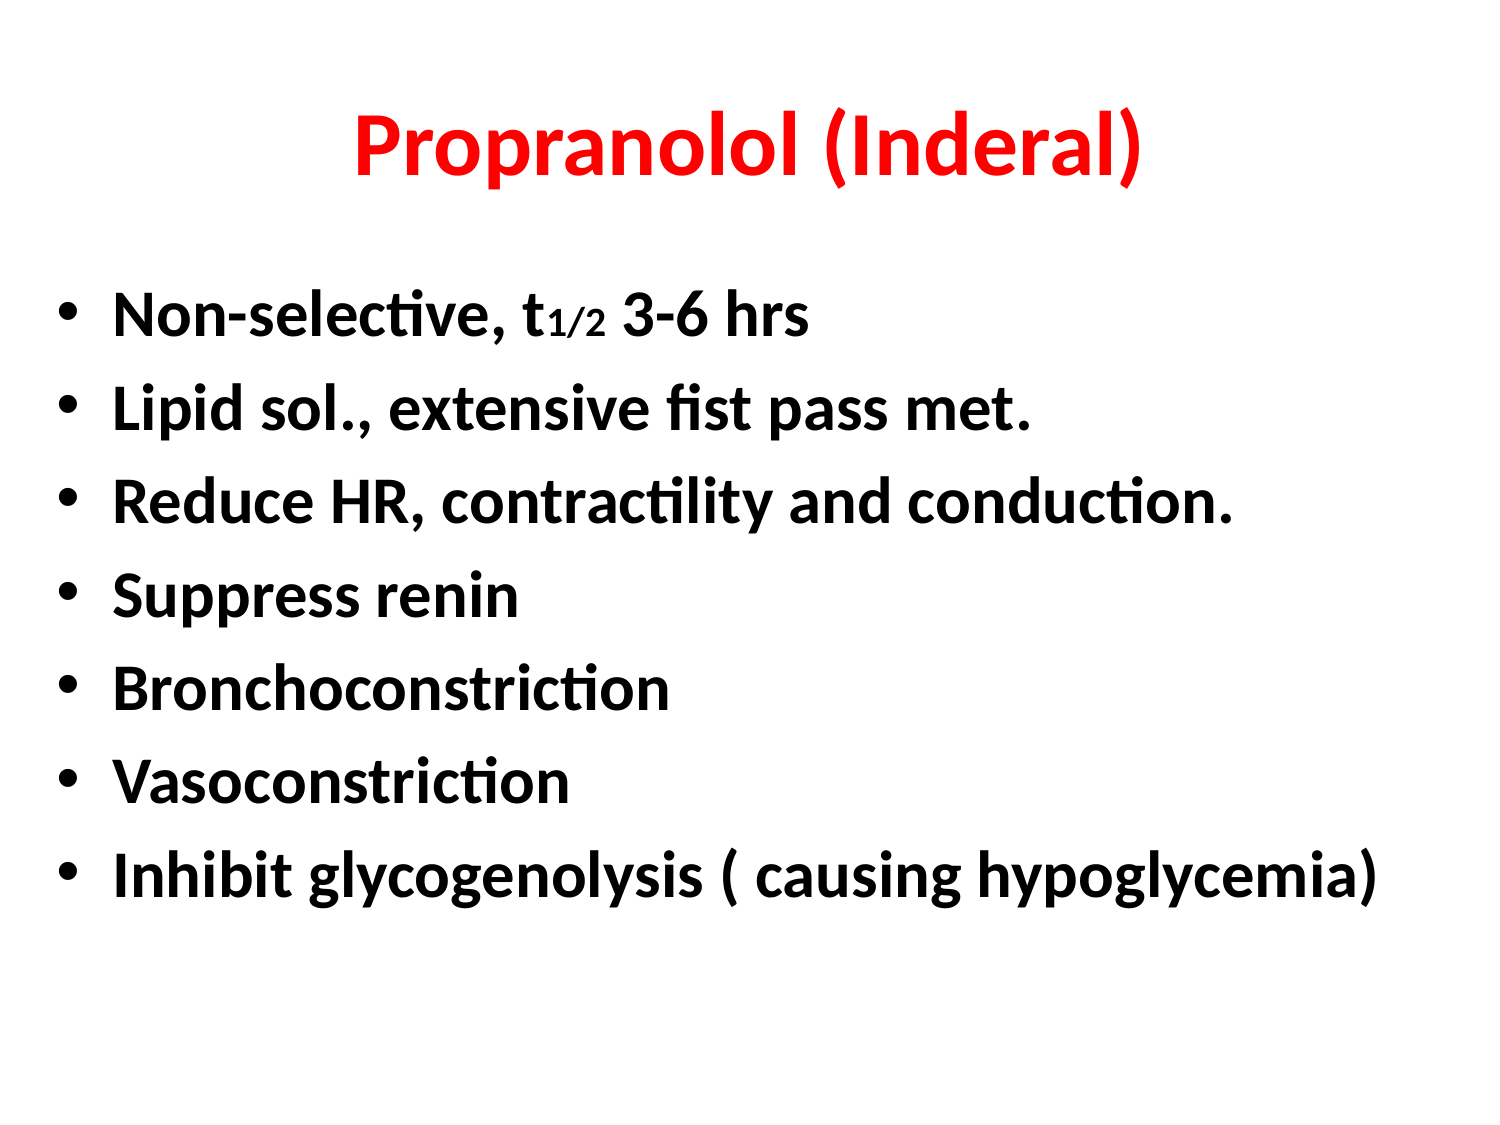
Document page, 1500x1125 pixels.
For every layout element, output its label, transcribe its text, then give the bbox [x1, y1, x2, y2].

list Non-selective, t1/2 3-6 hrs Lipid sol., extensive fist pass met. Reduce HR, contractility and conduction. Suppress renin Bronchoconstriction Vasoconstriction Inhibit glycogenolysis ( causing hypoglycemia) [41, 262, 1500, 1005]
title Propranolol (Inderal) [75, 45, 1425, 233]
